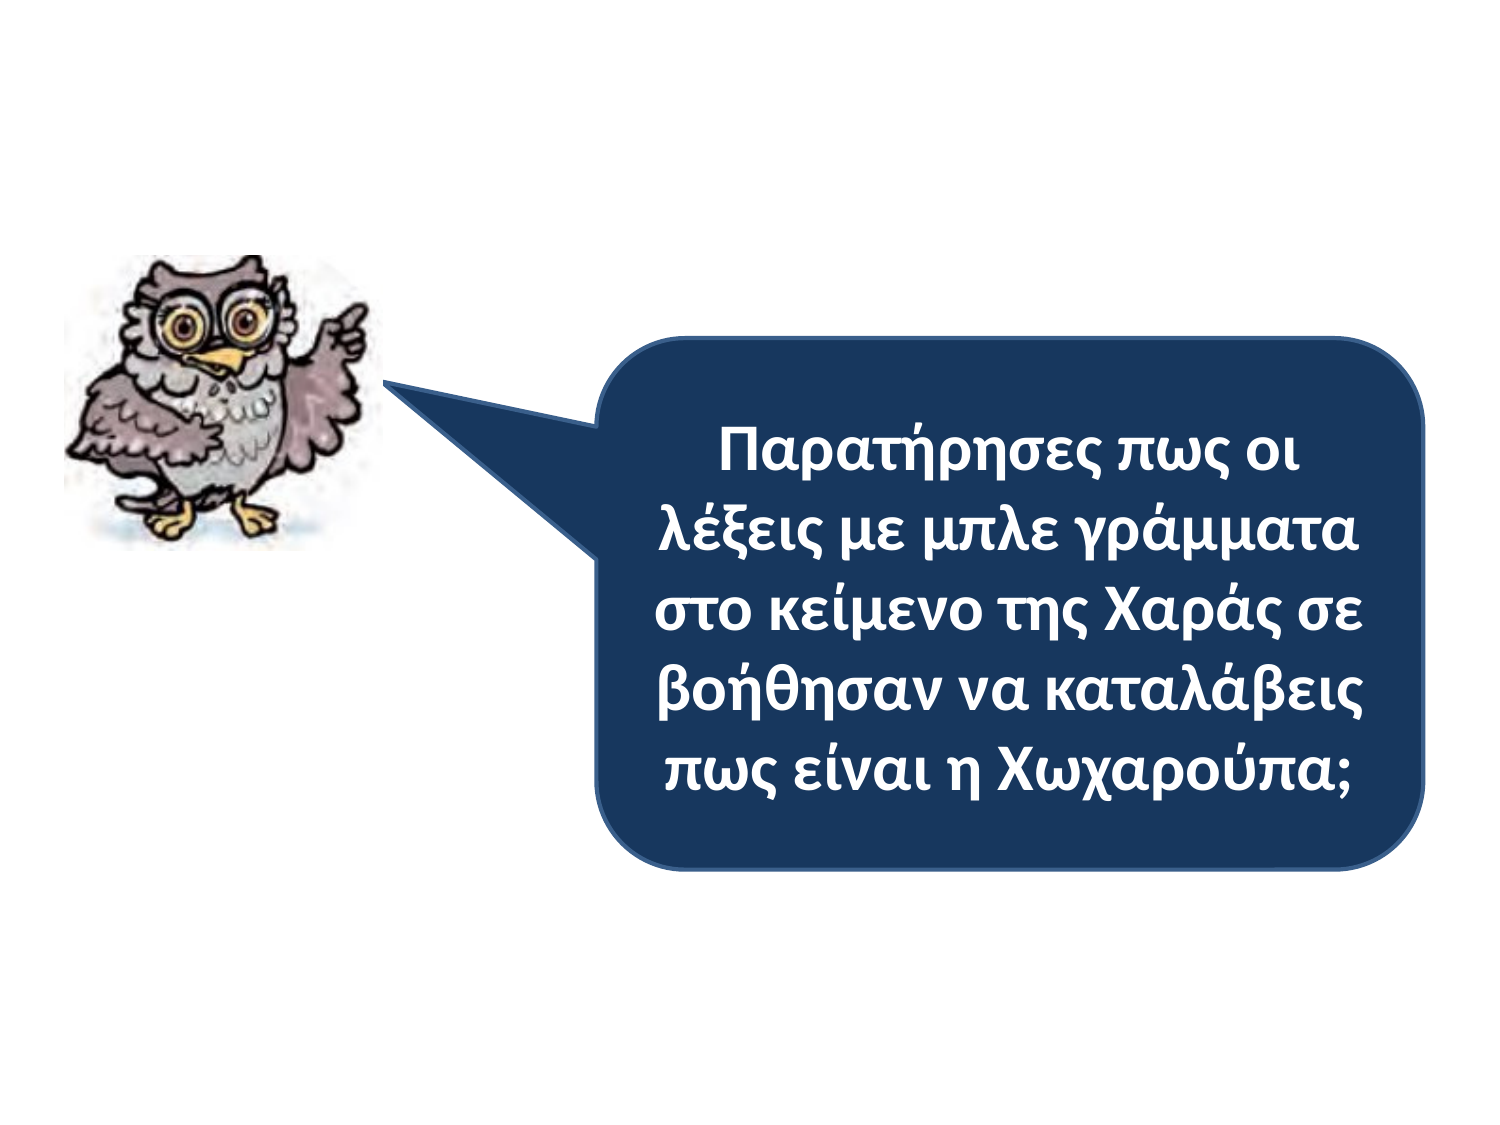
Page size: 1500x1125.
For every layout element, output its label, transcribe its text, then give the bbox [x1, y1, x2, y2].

picture [64, 255, 384, 551]
text_box Παρατήρησες πως οι λέξεις με μπλε γράμματα στο κείμενο της Χαράς σε βοήθησαν να καταλάβεις πως είναι η Χωχαρούπα; [388, 335, 1426, 872]
